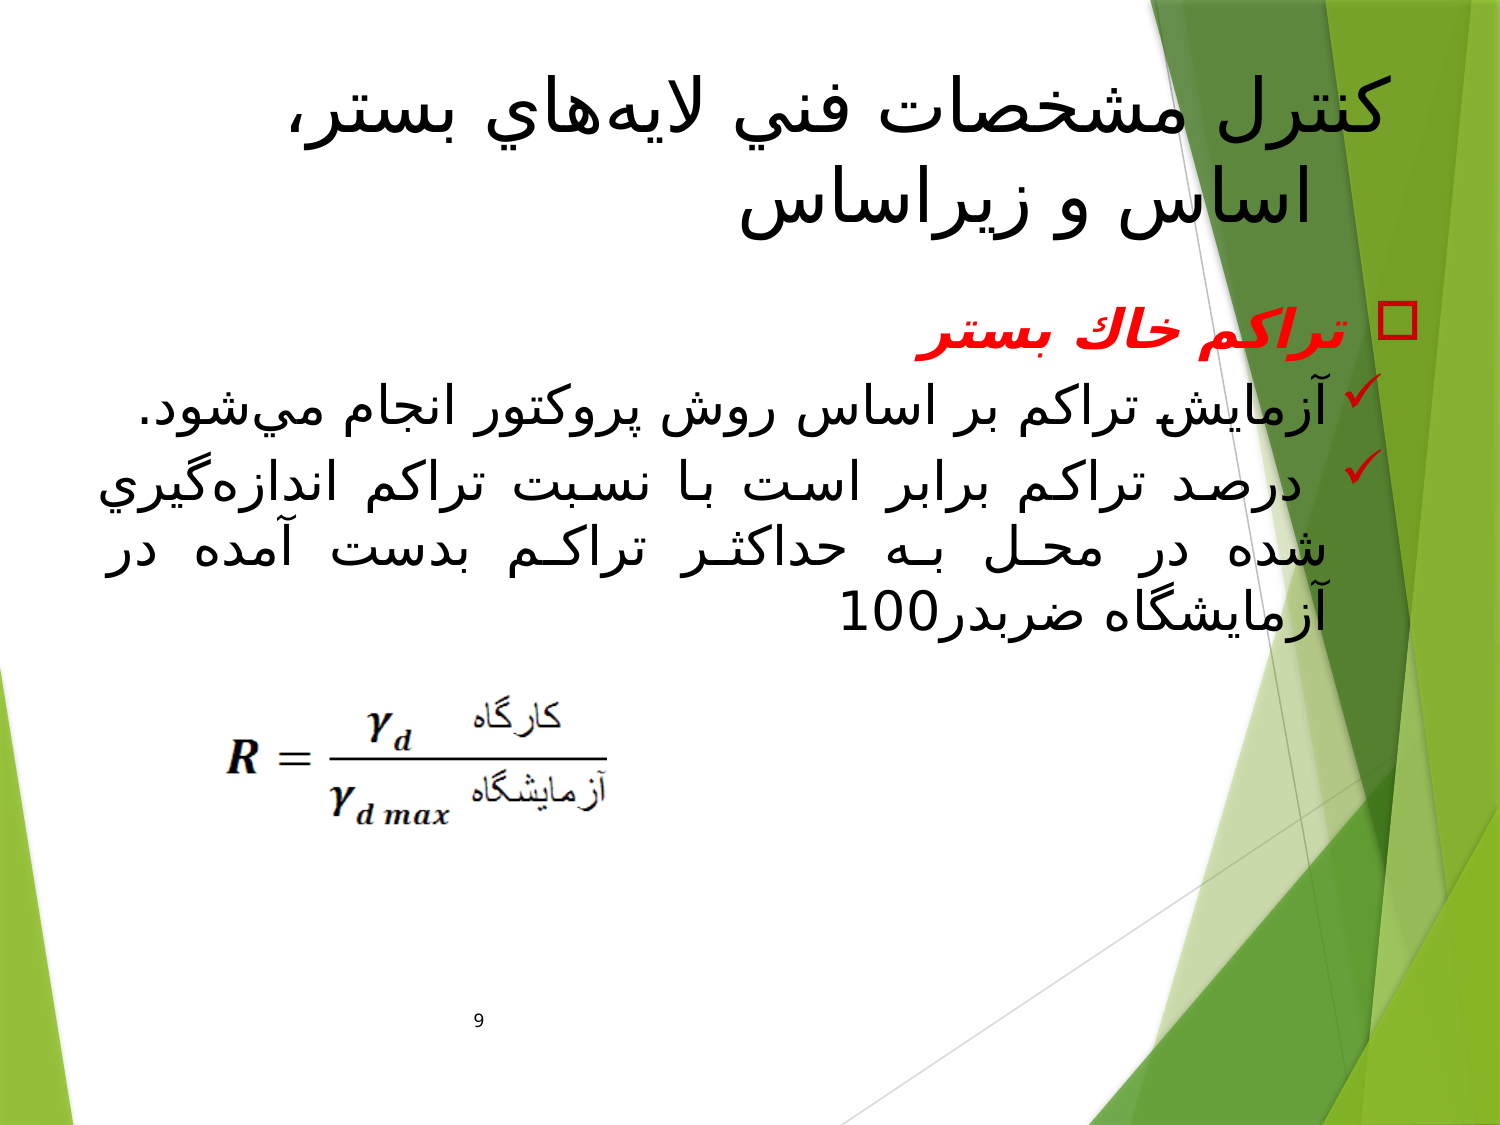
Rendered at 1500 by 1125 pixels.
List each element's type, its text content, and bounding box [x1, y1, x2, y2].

text_box تراكم خاك بستر آزمايش تراكم بر اساس روش پروكتور انجام مي‌شود. درصد تراكم برابر است با نسبت تراكم اندازه‌گيري شده در محل به حداكثر تراكم بدست آمده در آزمايشگاه ضربدر100 [74, 287, 1438, 649]
footer 9 [99, 991, 859, 1051]
title كنترل مشخصات فني لايه‌هاي بستر، اساس و زيراساس [125, 50, 1407, 250]
picture [224, 686, 607, 838]
